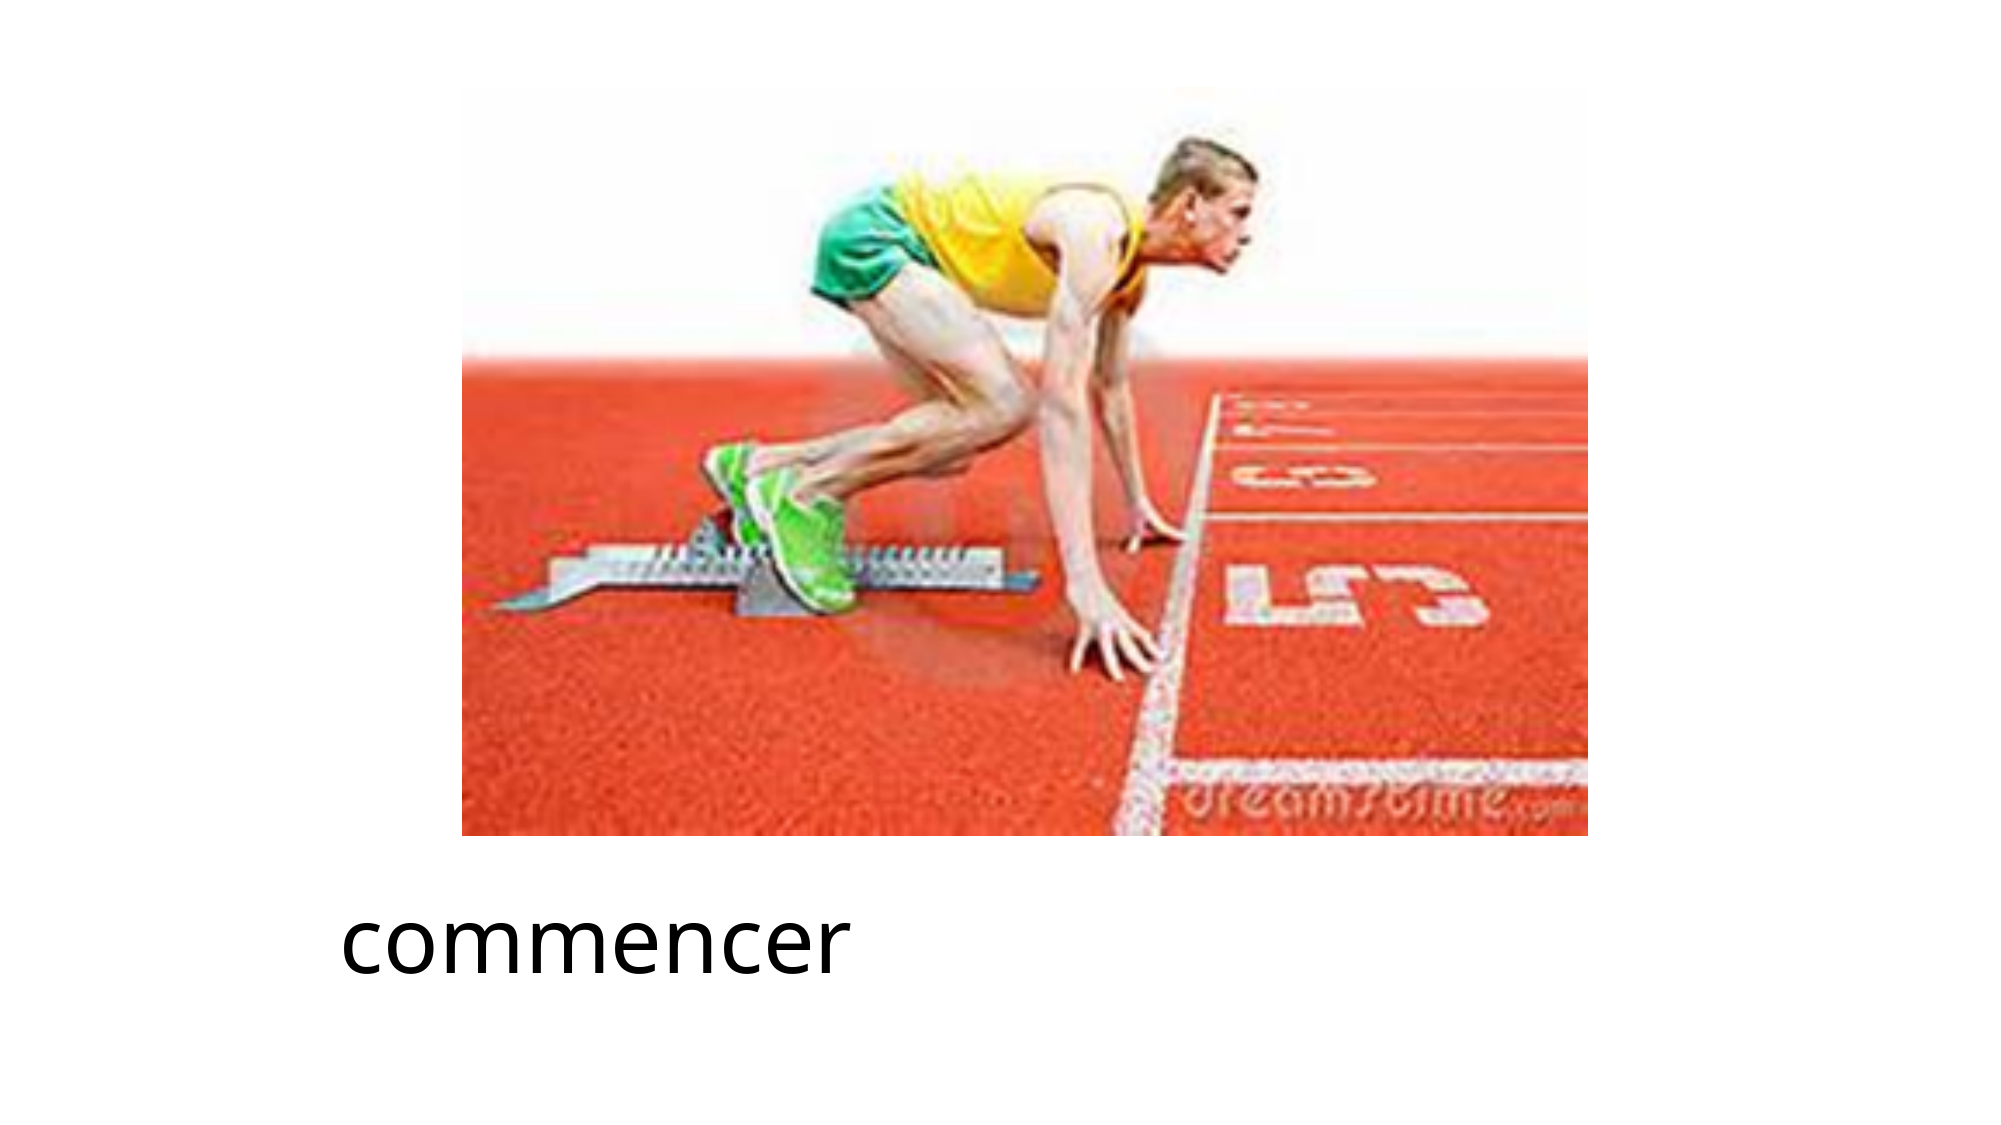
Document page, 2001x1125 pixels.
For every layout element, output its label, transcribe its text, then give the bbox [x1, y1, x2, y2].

title commencer [324, 849, 1675, 1038]
picture [462, 87, 1588, 836]
